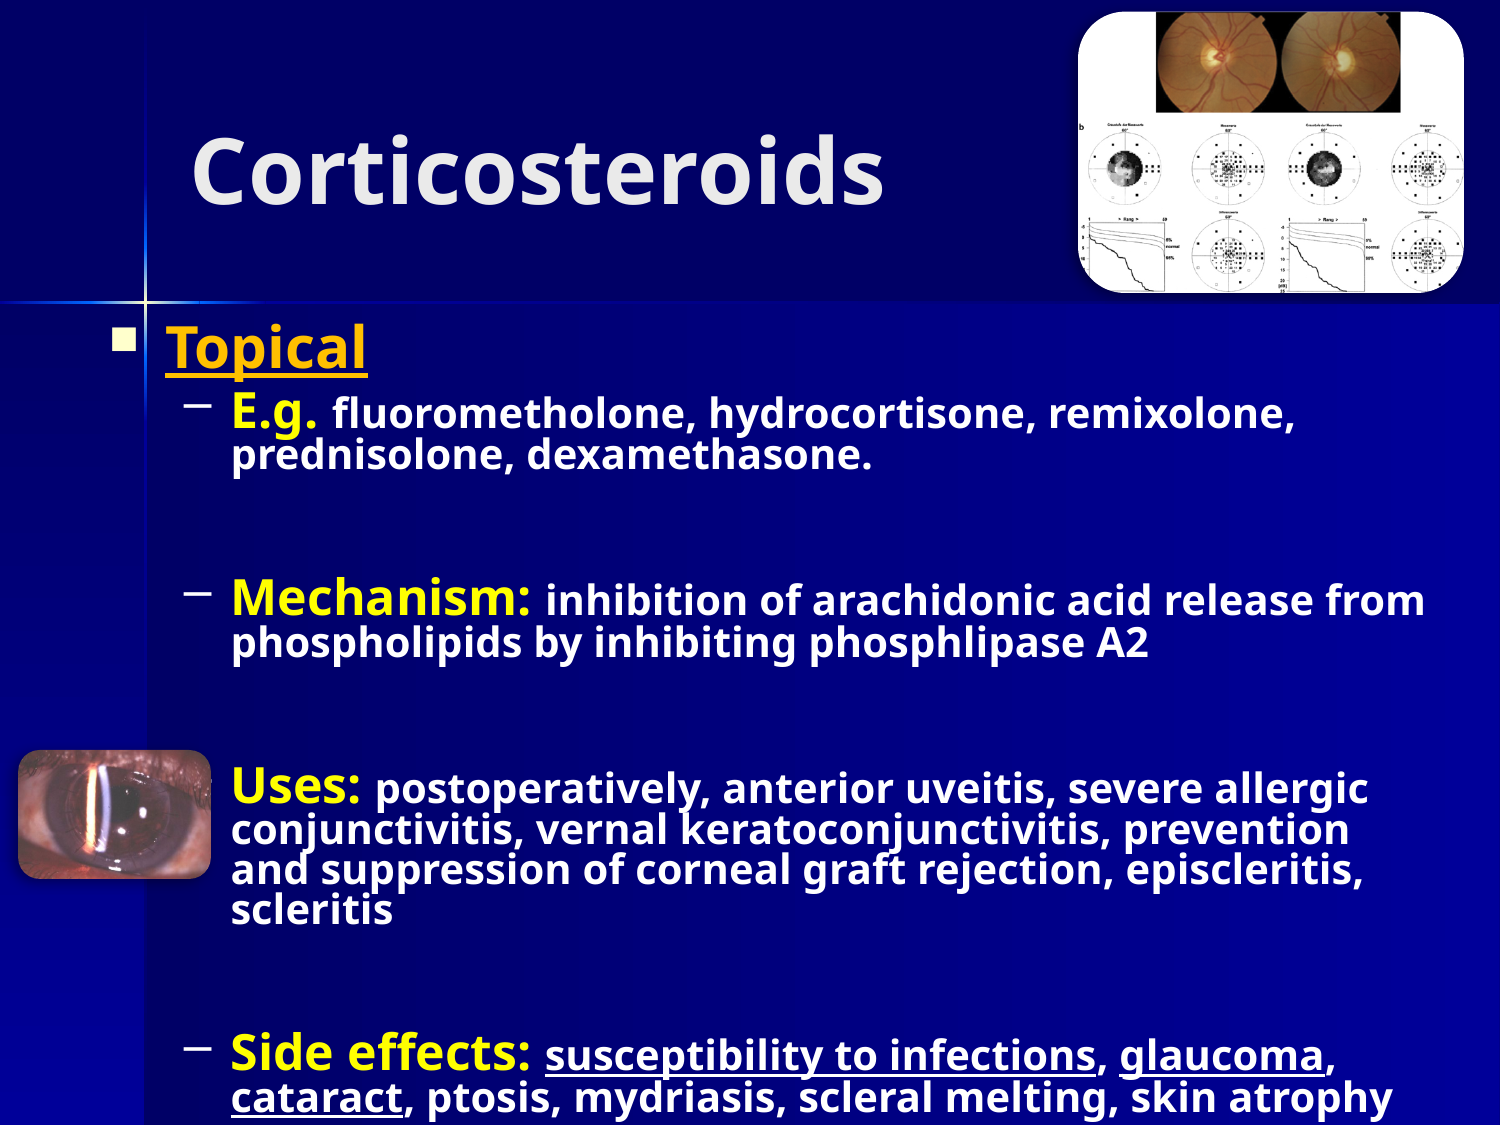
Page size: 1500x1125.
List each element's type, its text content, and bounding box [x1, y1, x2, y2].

title Corticosteroids [174, 49, 1072, 286]
list Topical E.g. fluorometholone, hydrocortisone, remixolone, prednisolone, dexamethasone. Mechanism: inhibition of arachidonic acid release from phospholipids by inhibiting phosphlipase A2 Uses: postoperatively, anterior uveitis, severe allergic conjunctivitis, vernal keratoconjunctivitis, prevention and suppression of corneal graft rejection, episcleritis, scleritis Side effects: susceptibility to infections, glaucoma, cataract, ptosis, mydriasis, scleral melting, skin atrophy [93, 316, 1454, 992]
picture [17, 749, 212, 880]
picture [1077, 11, 1465, 294]
